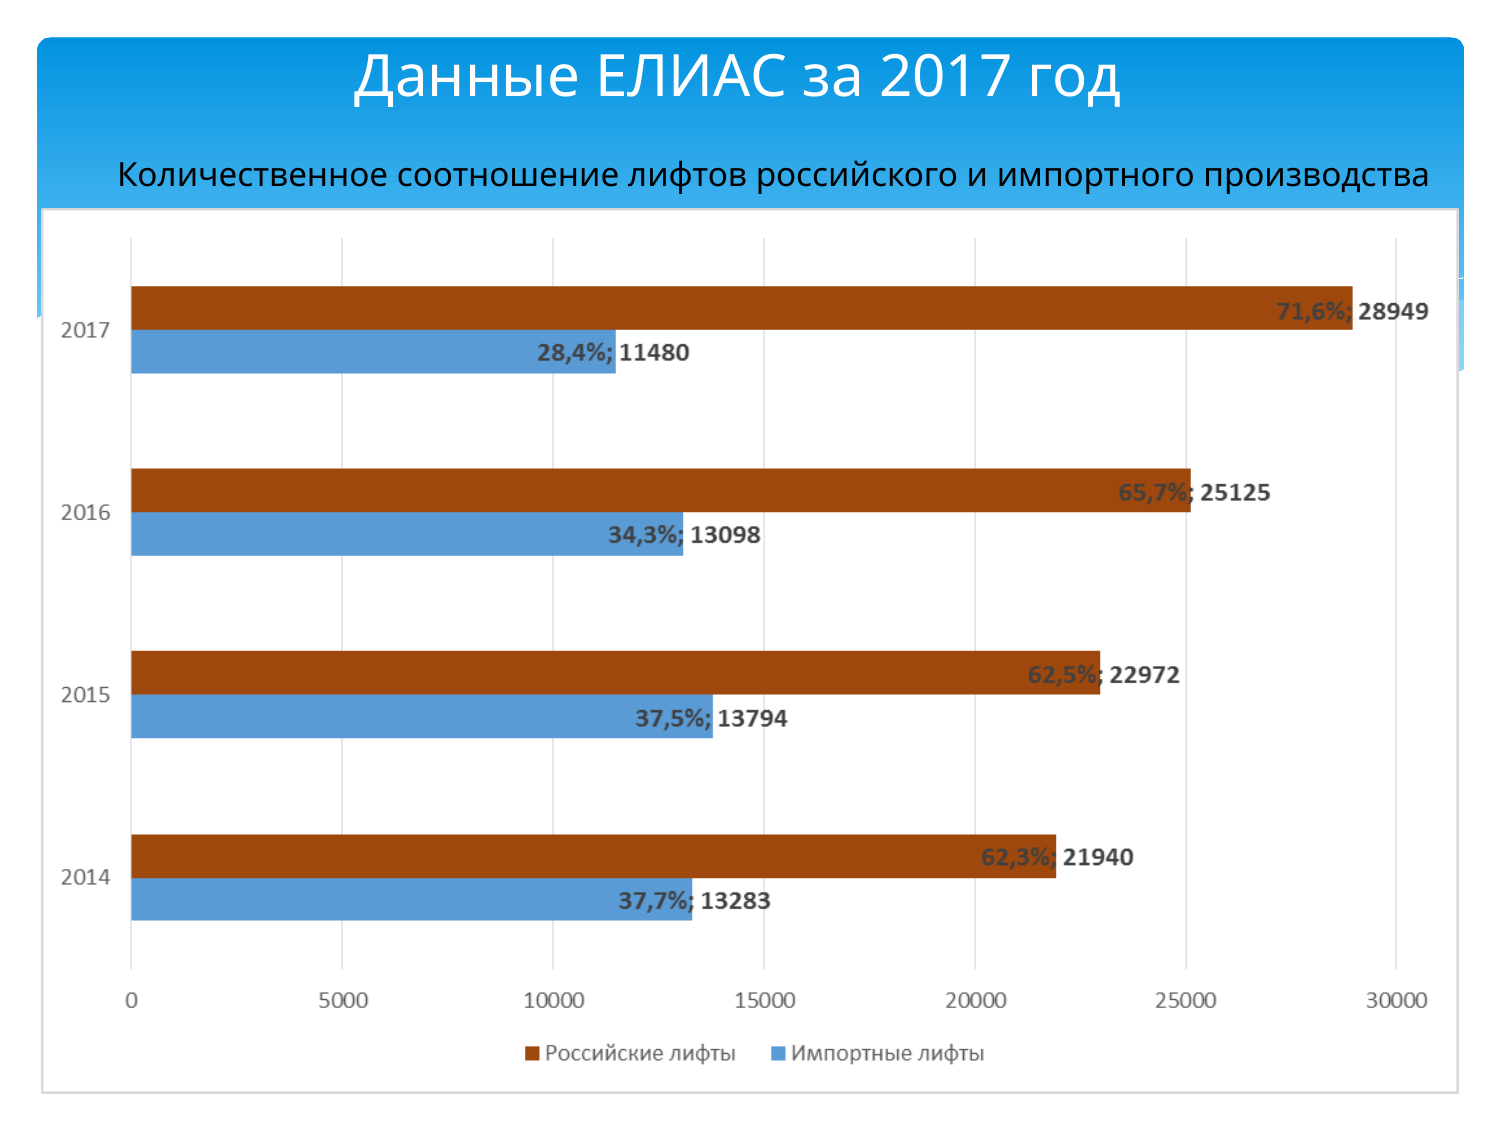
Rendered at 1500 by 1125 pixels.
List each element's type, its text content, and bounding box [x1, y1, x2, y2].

text_box Данные ЕЛИАС за 2017 год Количественное соотношение лифтов российского и импортного производства [29, 30, 1447, 201]
picture [41, 207, 1459, 1095]
